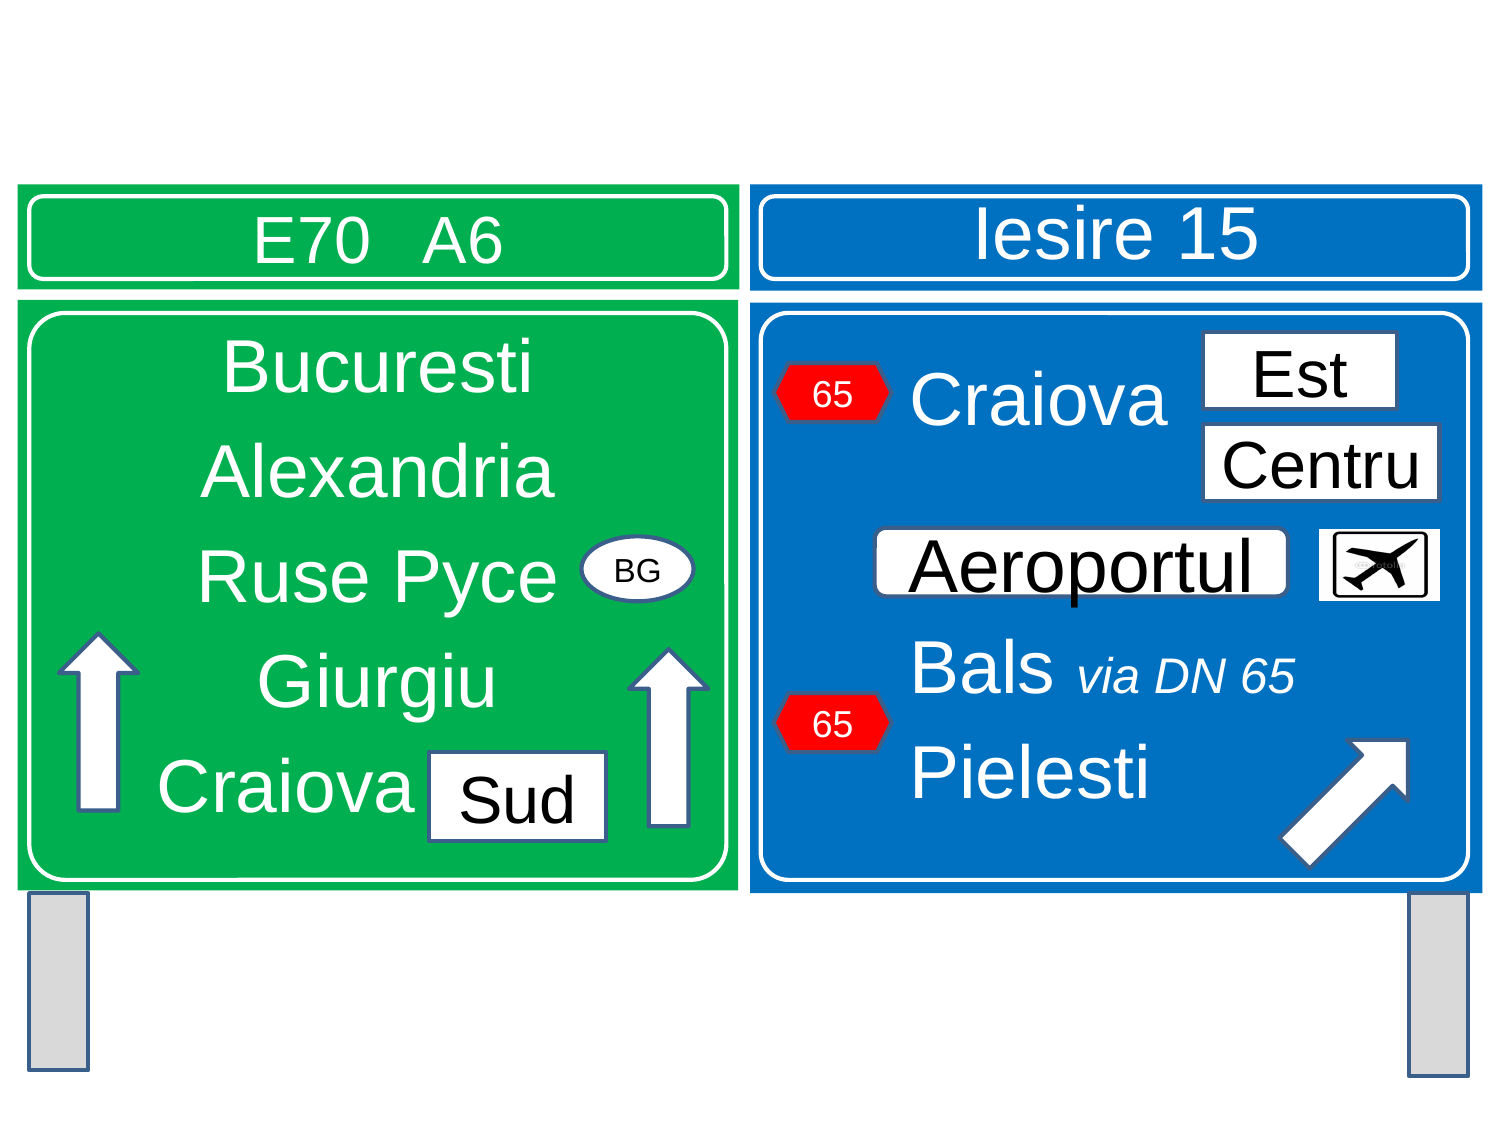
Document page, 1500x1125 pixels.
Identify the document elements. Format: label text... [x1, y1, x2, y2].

text_box [27, 891, 90, 1072]
picture [1319, 529, 1440, 601]
text_box [758, 310, 1471, 882]
text_box [27, 310, 729, 882]
text_box [1407, 891, 1470, 1078]
list Craiova Bals via DN 65 Pielesti [750, 302, 1483, 894]
text_box [758, 194, 1471, 282]
text_box [27, 194, 729, 282]
list E70 A6 [17, 184, 740, 290]
list Iesire 15 [750, 184, 1483, 291]
list Bucuresti Alexandria Ruse Pyce Giurgiu Craiova Nord [17, 299, 739, 891]
